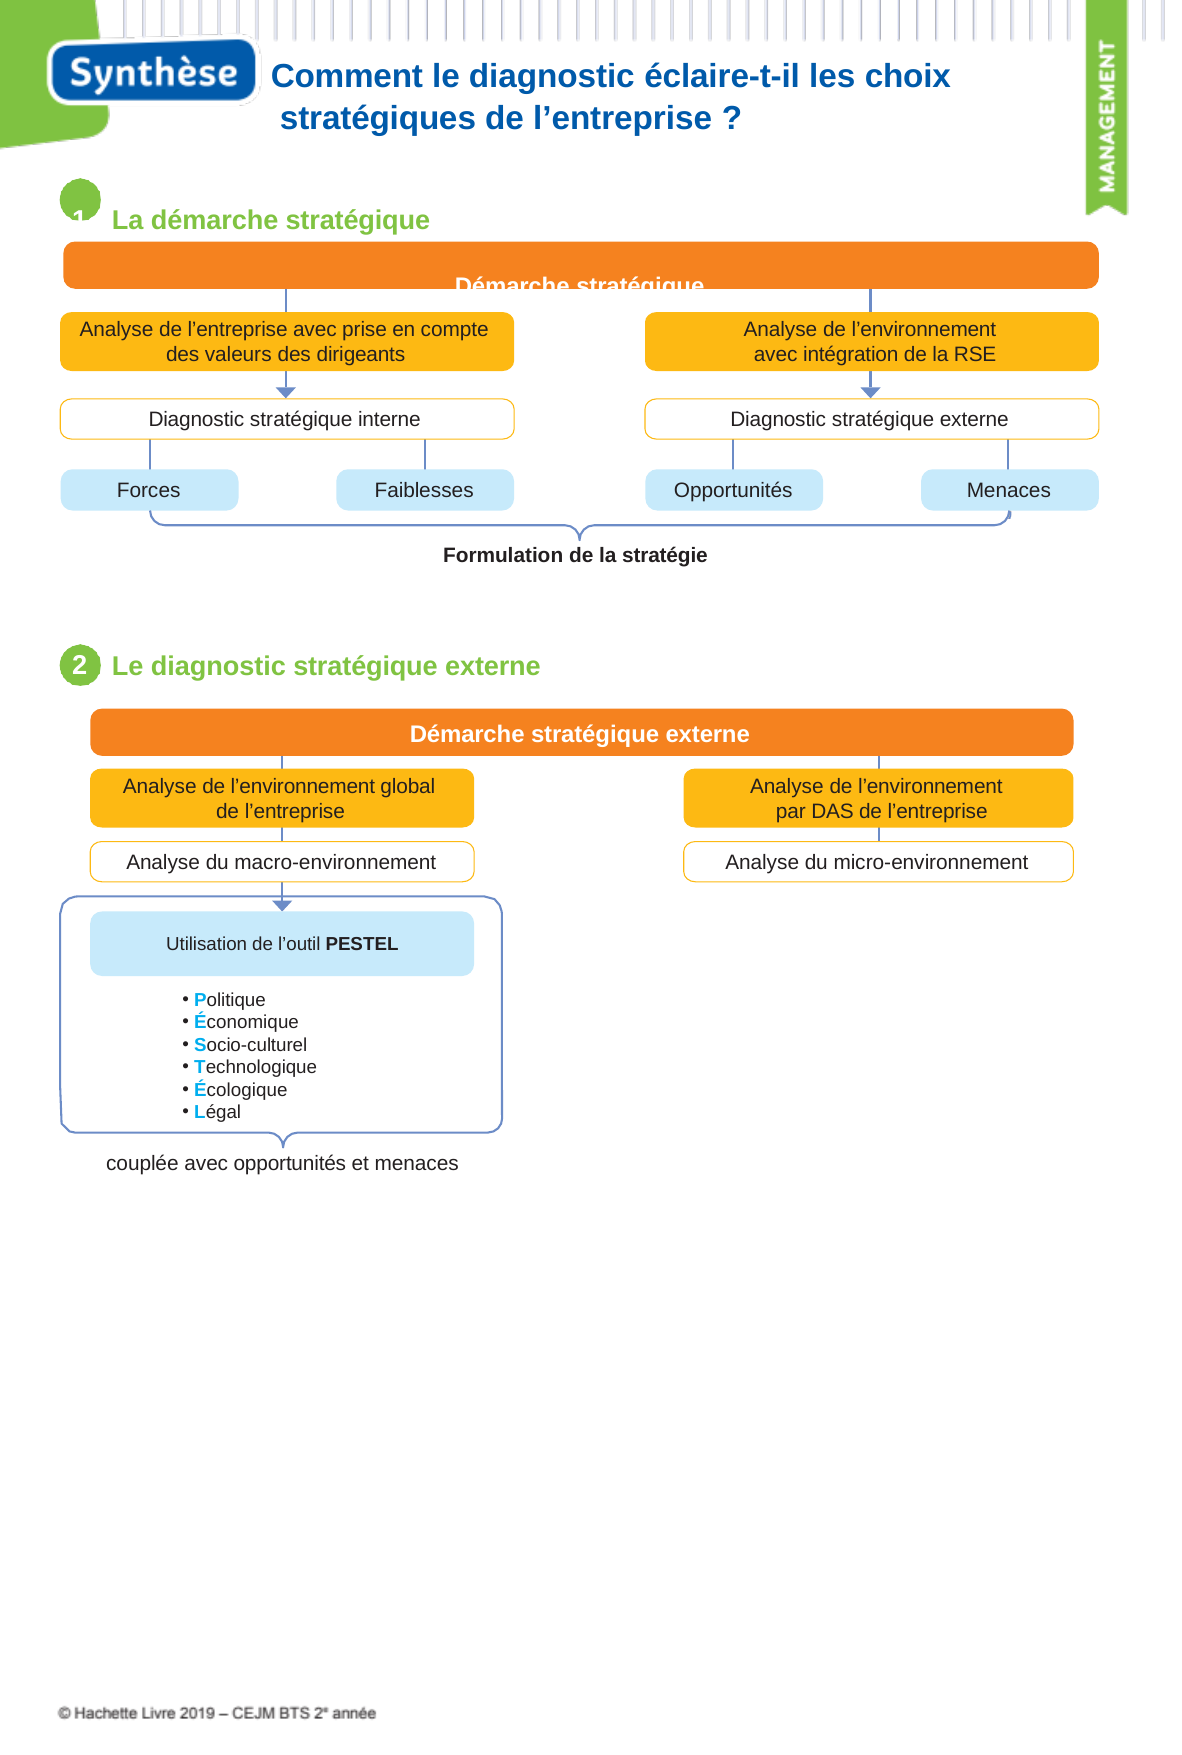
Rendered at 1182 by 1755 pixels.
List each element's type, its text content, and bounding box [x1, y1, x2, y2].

text_box Comment le diagnostic éclaire-t-il les choix stratégiques de l’entreprise ? 1 La démarche stratégique Démarche stratégique [70, 52, 959, 299]
text_box 2 Le diagnostic stratégique externe Démarche stratégique externe [70, 648, 756, 748]
text_box [275, 387, 296, 398]
text_box [91, 708, 1074, 756]
text_box [683, 841, 1074, 882]
text_box [90, 768, 475, 828]
text_box [63, 242, 70, 288]
text_box [90, 841, 475, 882]
text_box [921, 469, 1099, 511]
text_box [60, 398, 515, 440]
text_box [59, 178, 70, 221]
text_box [959, 241, 1099, 289]
text_box Menaces [964, 474, 1054, 502]
text_box Utilisation de l’outil PESTEL Politique Économique Socio-culturel Technologique Écologique Légal couplée avec opportunités et menaces [102, 929, 464, 1175]
text_box [90, 911, 475, 977]
text_box [645, 469, 824, 510]
text_box [60, 469, 239, 511]
text_box Formulation de la stratégie [440, 539, 712, 567]
text_box Analyse de l’environnement avec intégration de la RSE [741, 313, 1002, 366]
text_box [683, 768, 1074, 828]
text_box [1007, 511, 1012, 519]
text_box Analyse de l’environnement global de l’entreprise [120, 770, 443, 823]
text_box [59, 644, 101, 686]
text_box [645, 398, 1099, 440]
text_box [60, 312, 515, 372]
text_box Opportunités [671, 474, 796, 502]
text_box [150, 510, 1010, 541]
text_box Analyse de l’environnement par DAS de l’entreprise [748, 770, 1009, 823]
text_box [60, 896, 503, 1133]
text_box [645, 312, 1099, 372]
text_box Analyse de l’entreprise avec prise en compte des valeurs des dirigeants [77, 313, 497, 366]
text_box Faiblesses [372, 474, 477, 502]
text_box [860, 387, 881, 398]
text_box [336, 469, 515, 510]
text_box Forces [114, 474, 183, 502]
